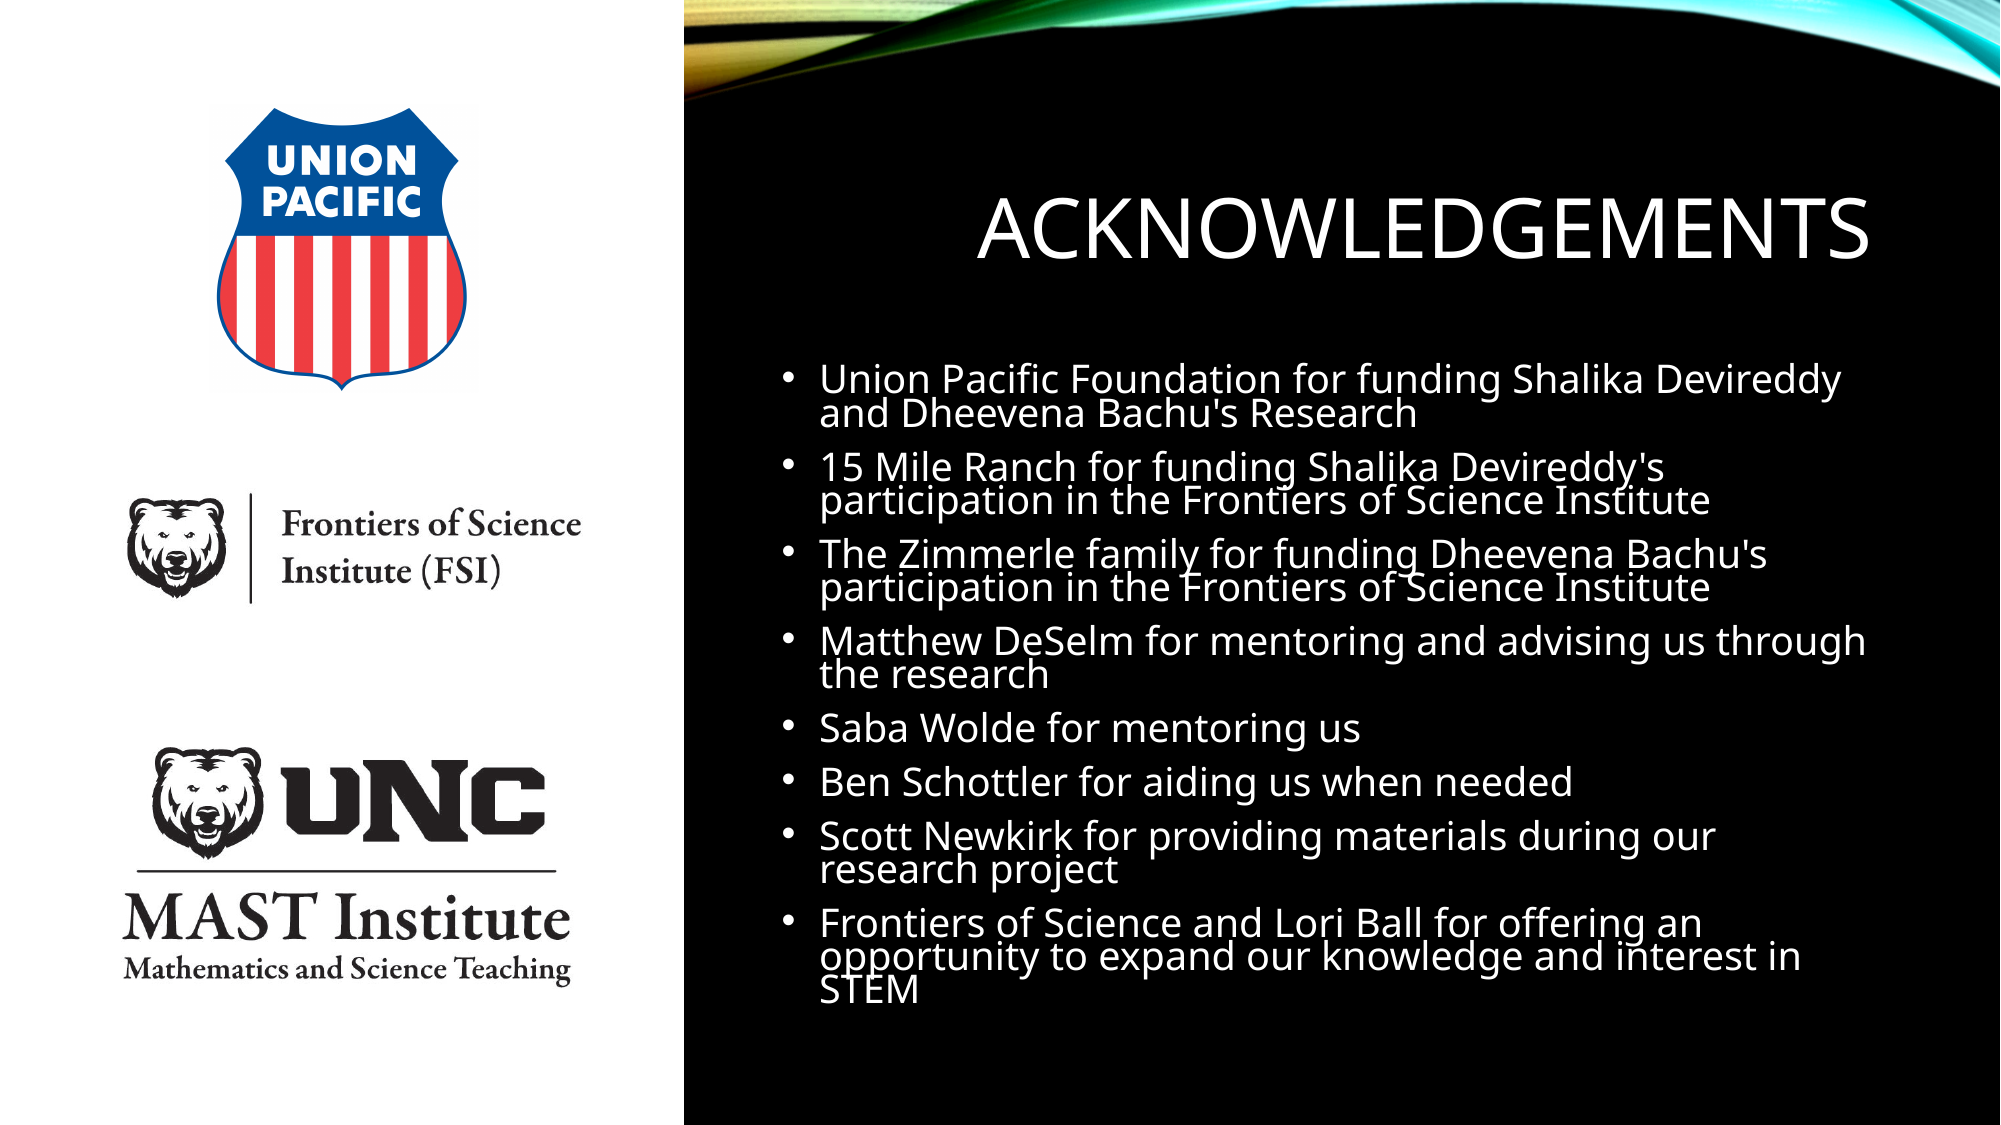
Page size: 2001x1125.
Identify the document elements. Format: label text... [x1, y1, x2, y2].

list Union Pacific Foundation for funding Shalika Devireddy and Dheevena Bachu's Research 15 Mile Ranch for funding Shalika Devireddy's participation in the Frontiers of Science Institute The Zimmerle family for funding Dheevena Bachu's participation in the Frontiers of Science Institute Matthew DeSelm for mentoring and advising us through the research Saba Wolde for mentoring us Ben Schottler for aiding us when needed Scott Newkirk for providing materials during our research project Frontiers of Science and Lori Ball for offering an opportunity to expand our knowledge and interest in STEM [766, 360, 1888, 1021]
text_box [0, 237, 685, 1125]
picture [104, 732, 583, 1001]
picture [0, 0, 2000, 393]
title ACKNOWLEDGEMENTS [766, 237, 1888, 338]
text_box [685, 237, 2000, 1125]
picture [109, 476, 587, 618]
